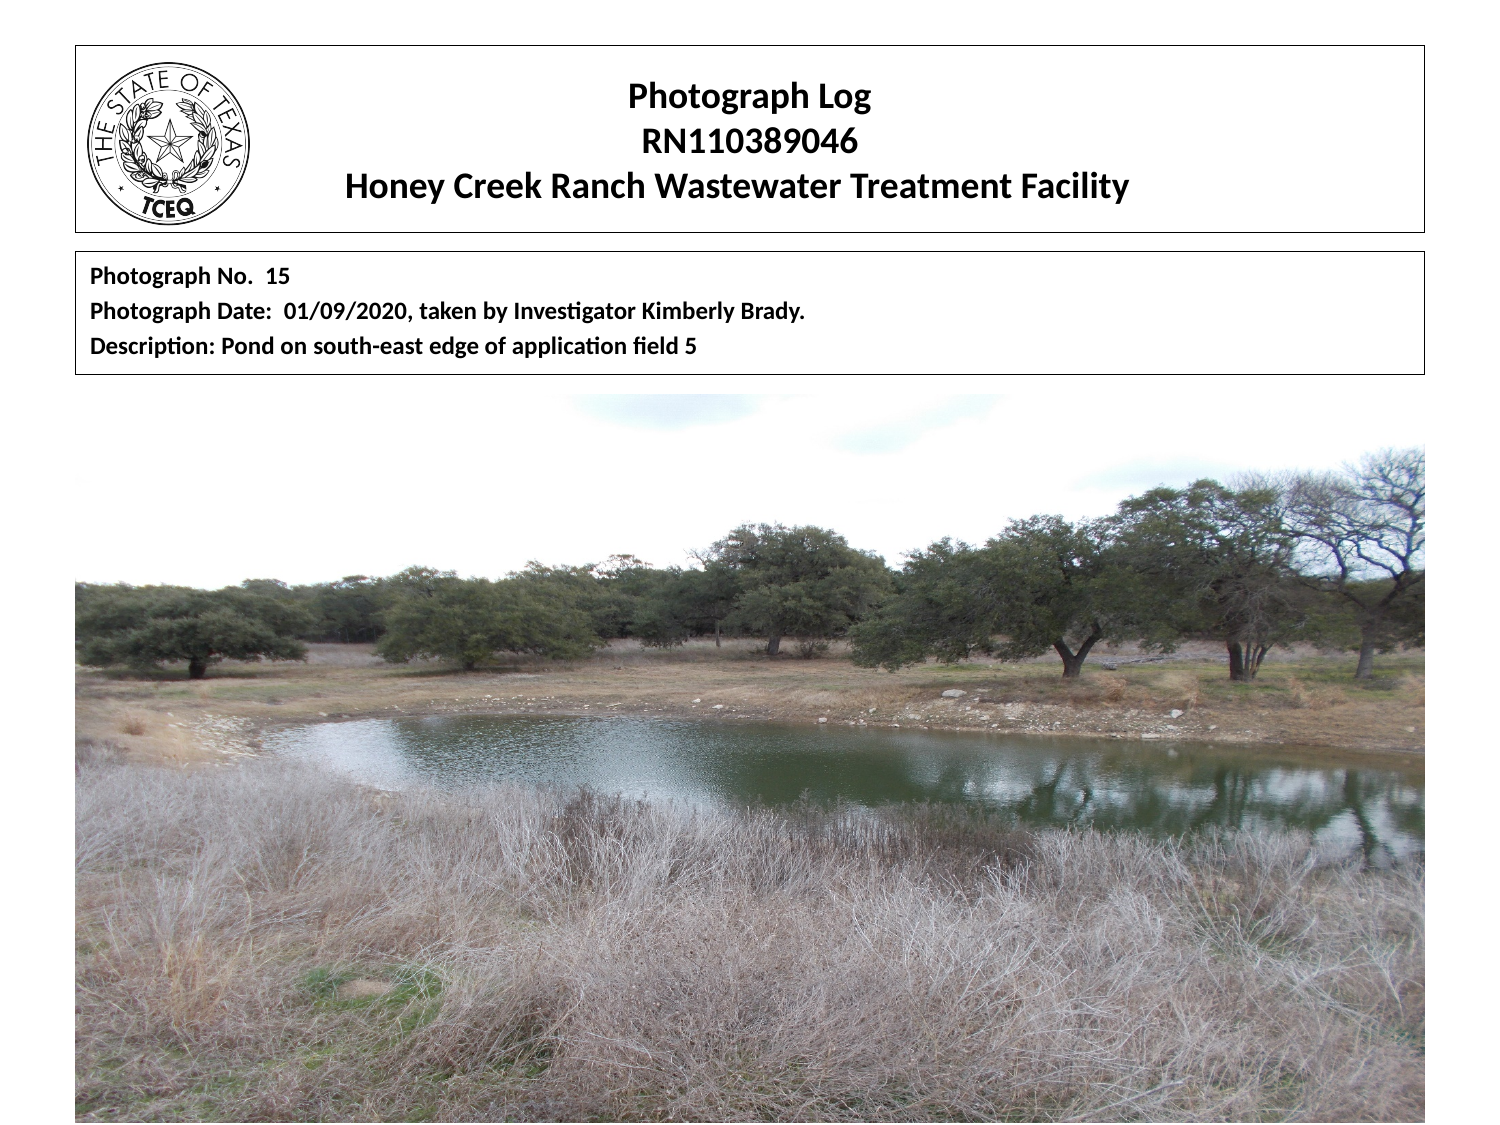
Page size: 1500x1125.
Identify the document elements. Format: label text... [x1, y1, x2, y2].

picture [74, 393, 1426, 1124]
title Photograph Log RN110389046 Honey Creek Ranch Wastewater Treatment Facility [75, 45, 1425, 233]
list Photograph No. 15 Photograph Date: 01/09/2020, taken by Investigator Kimberly Brady. Description: Pond on south-east edge of application field 5 [75, 251, 1425, 375]
picture [87, 62, 251, 226]
